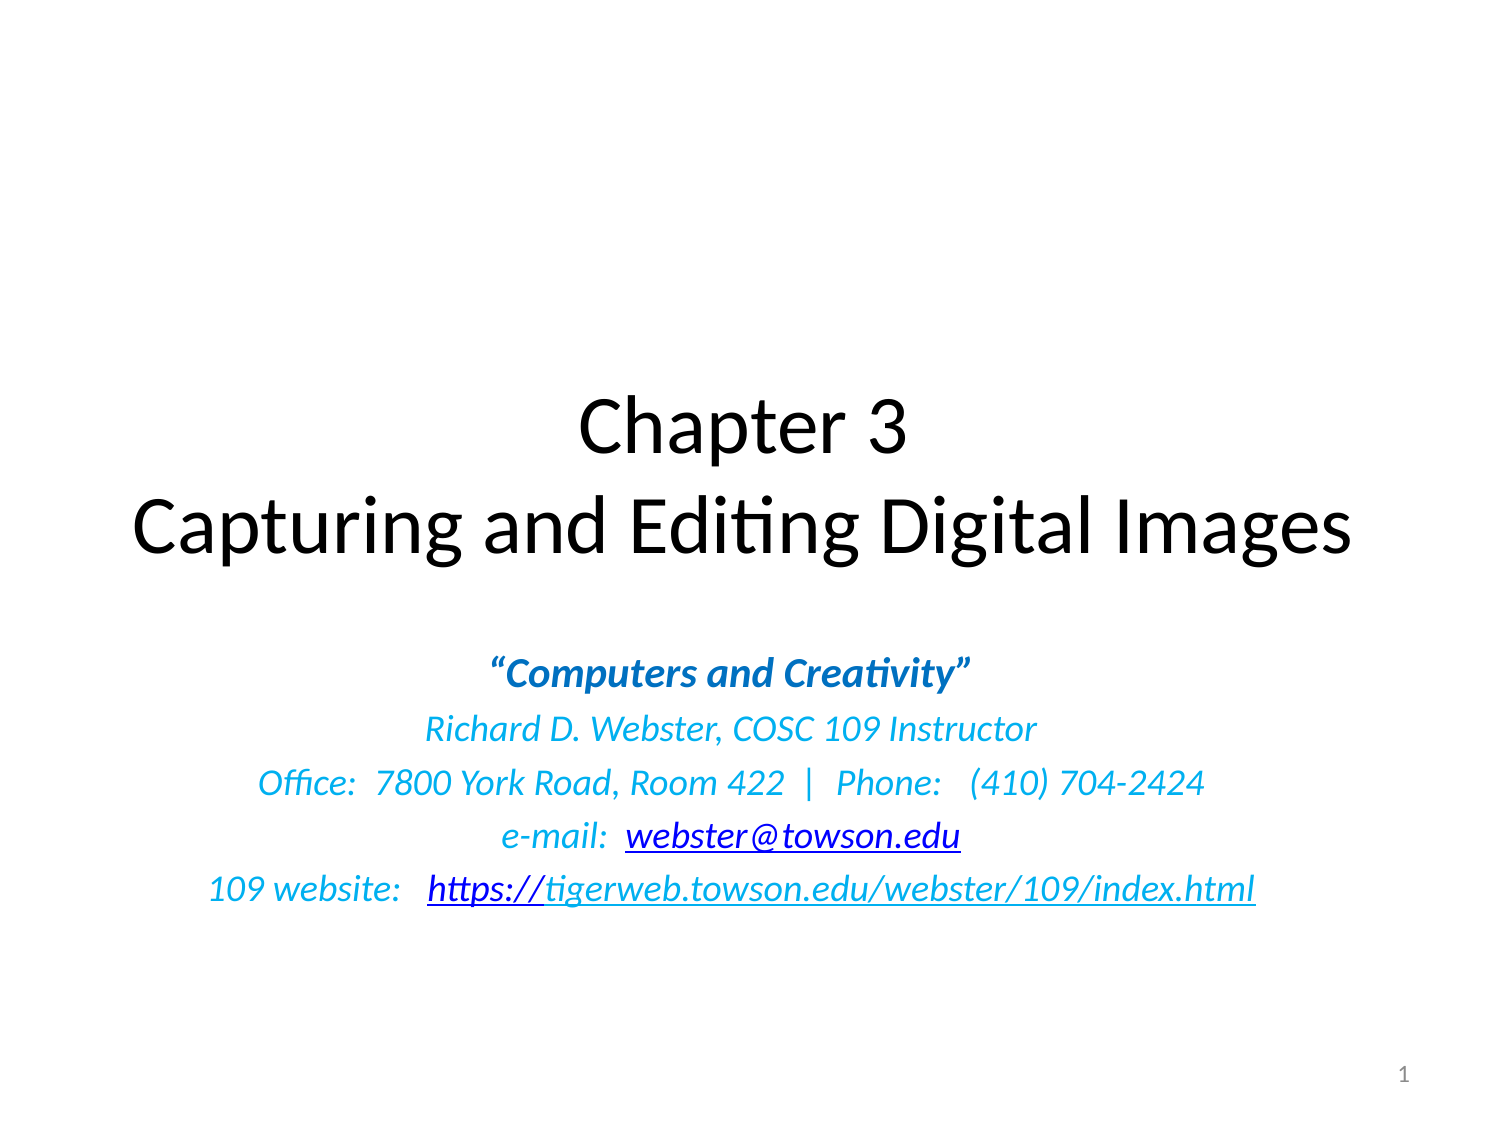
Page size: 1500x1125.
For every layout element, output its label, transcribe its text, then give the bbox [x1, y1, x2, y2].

title Chapter 3 Capturing and Editing Digital Images [87, 349, 1401, 591]
subtitle “Computers and Creativity” Richard D. Webster, COSC 109 Instructor Office: 7800 York Road, Room 422 | Phone: (410) 704-2424 e-mail: webster@towson.edu 109 website: https://tigerweb.towson.edu/webster/109/index.html [187, 637, 1276, 926]
slide_number 1 [1074, 1042, 1425, 1103]
